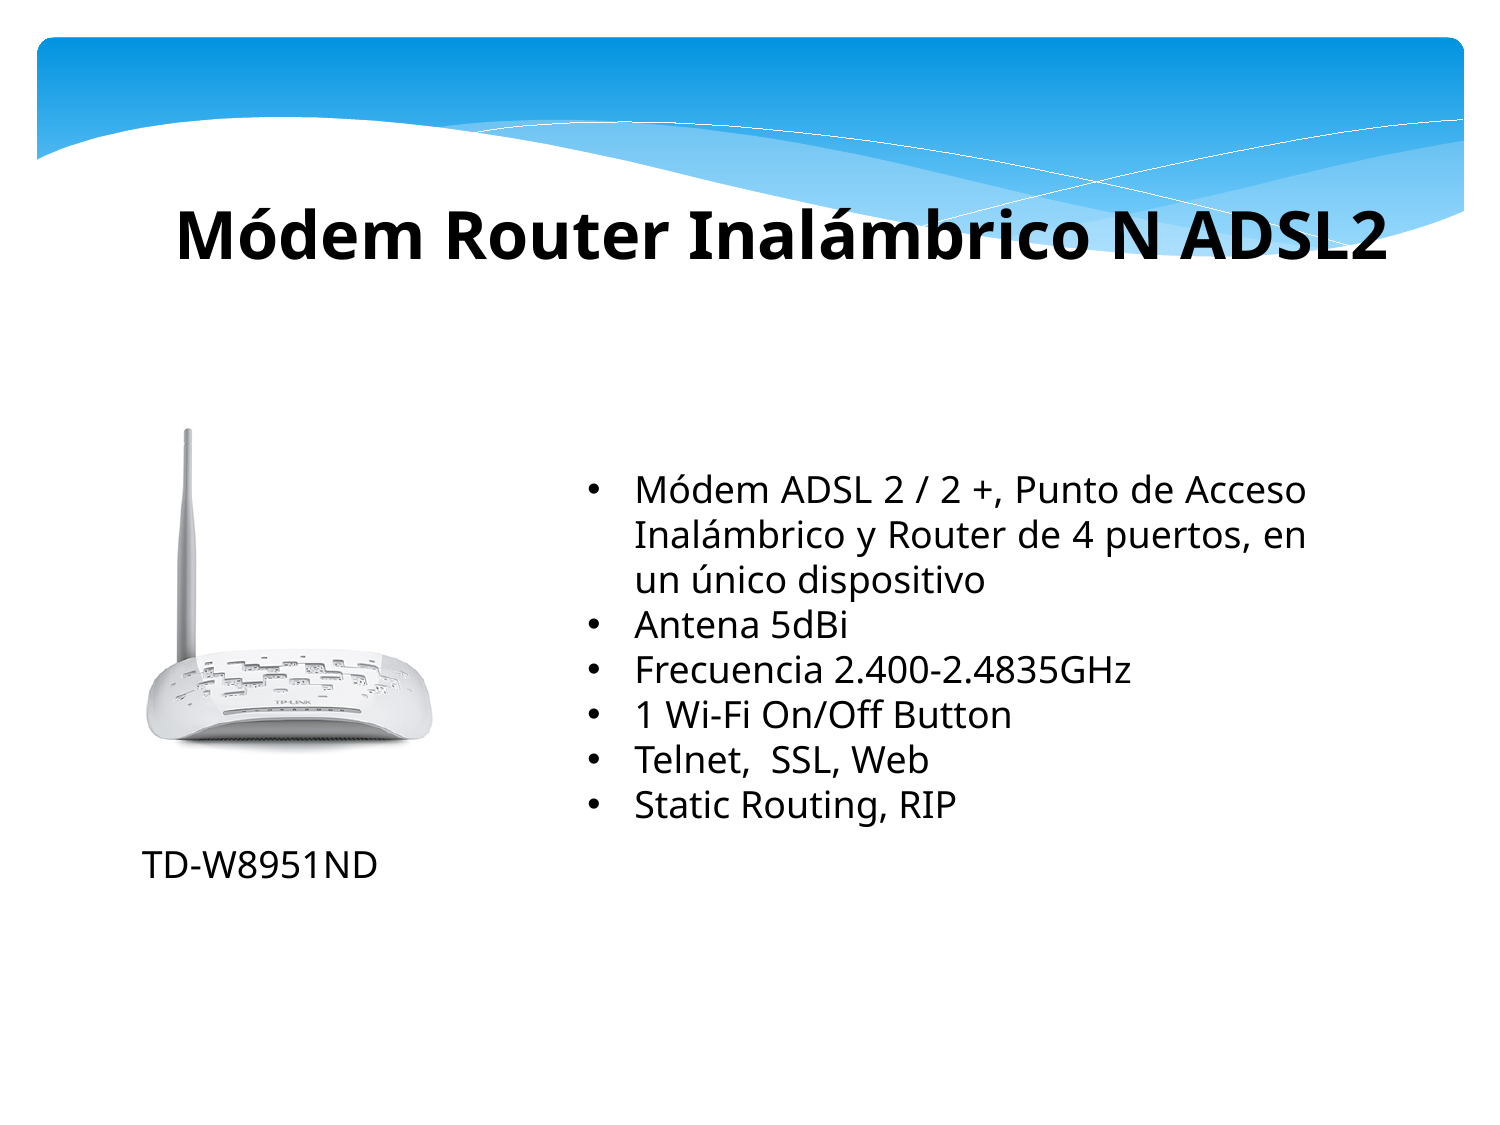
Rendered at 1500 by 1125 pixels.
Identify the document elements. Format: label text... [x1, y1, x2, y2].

text_box TD-W8951ND [127, 834, 395, 894]
text_box Módem Router Inalámbrico N ADSL2 [159, 185, 1405, 280]
picture [39, 396, 538, 771]
text_box Módem ADSL 2 / 2 +, Punto de Acceso Inalámbrico y Router de 4 puertos, en un único dispositivo Antena 5dBi Frecuencia 2.400-2.4835GHz 1 Wi-Fi On/Off Button Telnet, SSL, Web Static Routing, RIP [572, 459, 1323, 834]
